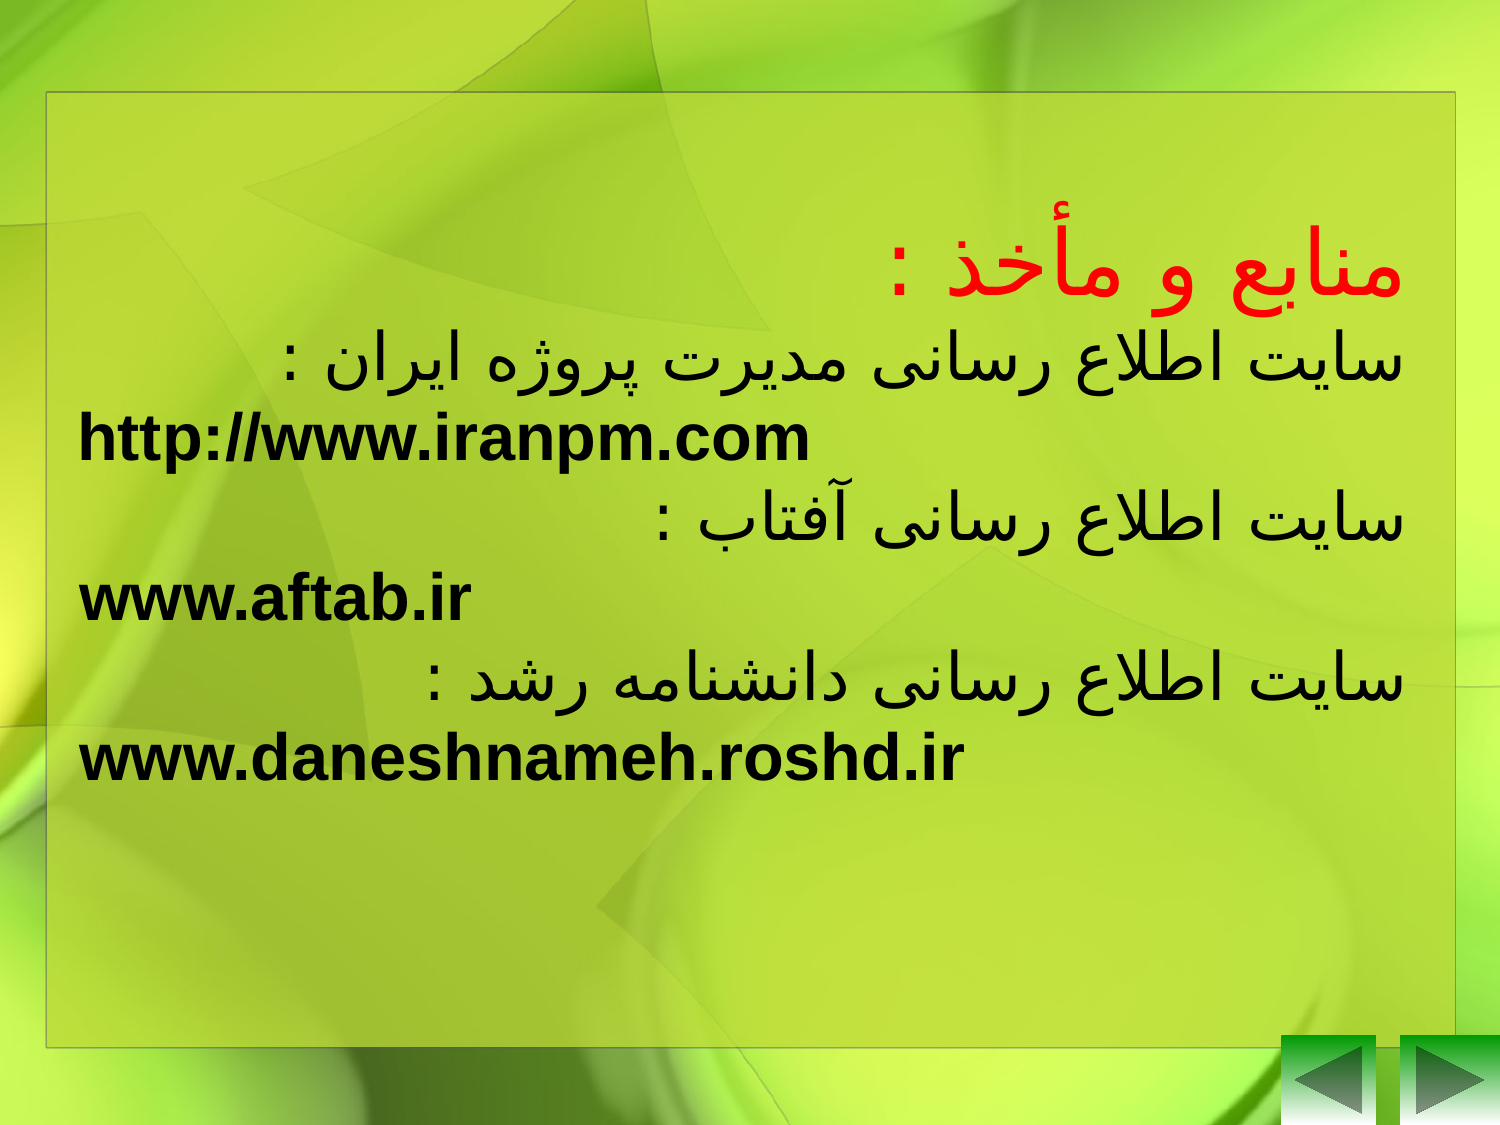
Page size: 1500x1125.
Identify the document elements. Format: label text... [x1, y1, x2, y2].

text_box منابع و مأخذ : سایت اطلاع رسانی مدیرت پروژه ایران : http://www.iranpm.com سایت اطلاع رسانی آفتاب : www.aftab.ir سایت اطلاع رسانی دانشنامه رشد : www.daneshnameh.roshd.ir [41, 196, 1424, 882]
picture [0, 0, 1500, 1125]
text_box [1281, 1034, 1500, 1125]
